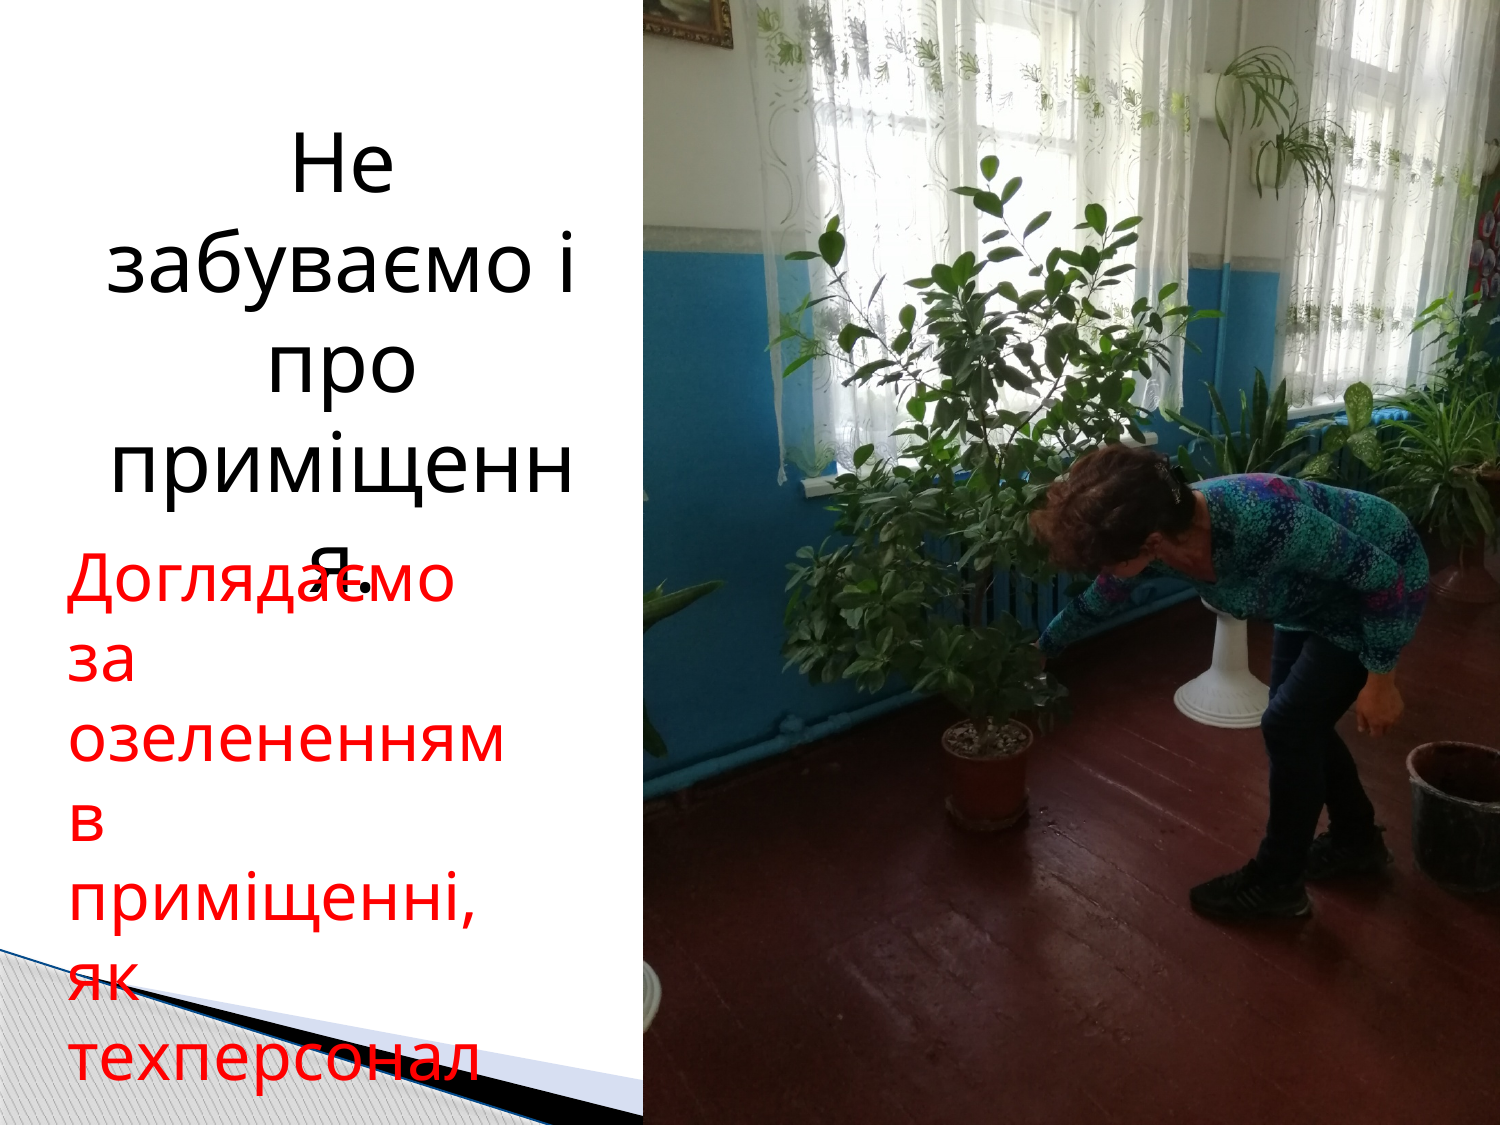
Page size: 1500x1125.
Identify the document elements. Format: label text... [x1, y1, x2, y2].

text_box Доглядаємо за озелененням в приміщенні, як техперсонал … [53, 527, 538, 1125]
picture [643, 0, 1500, 1125]
text_box Не забуваємо і про приміщення. [88, 101, 597, 617]
